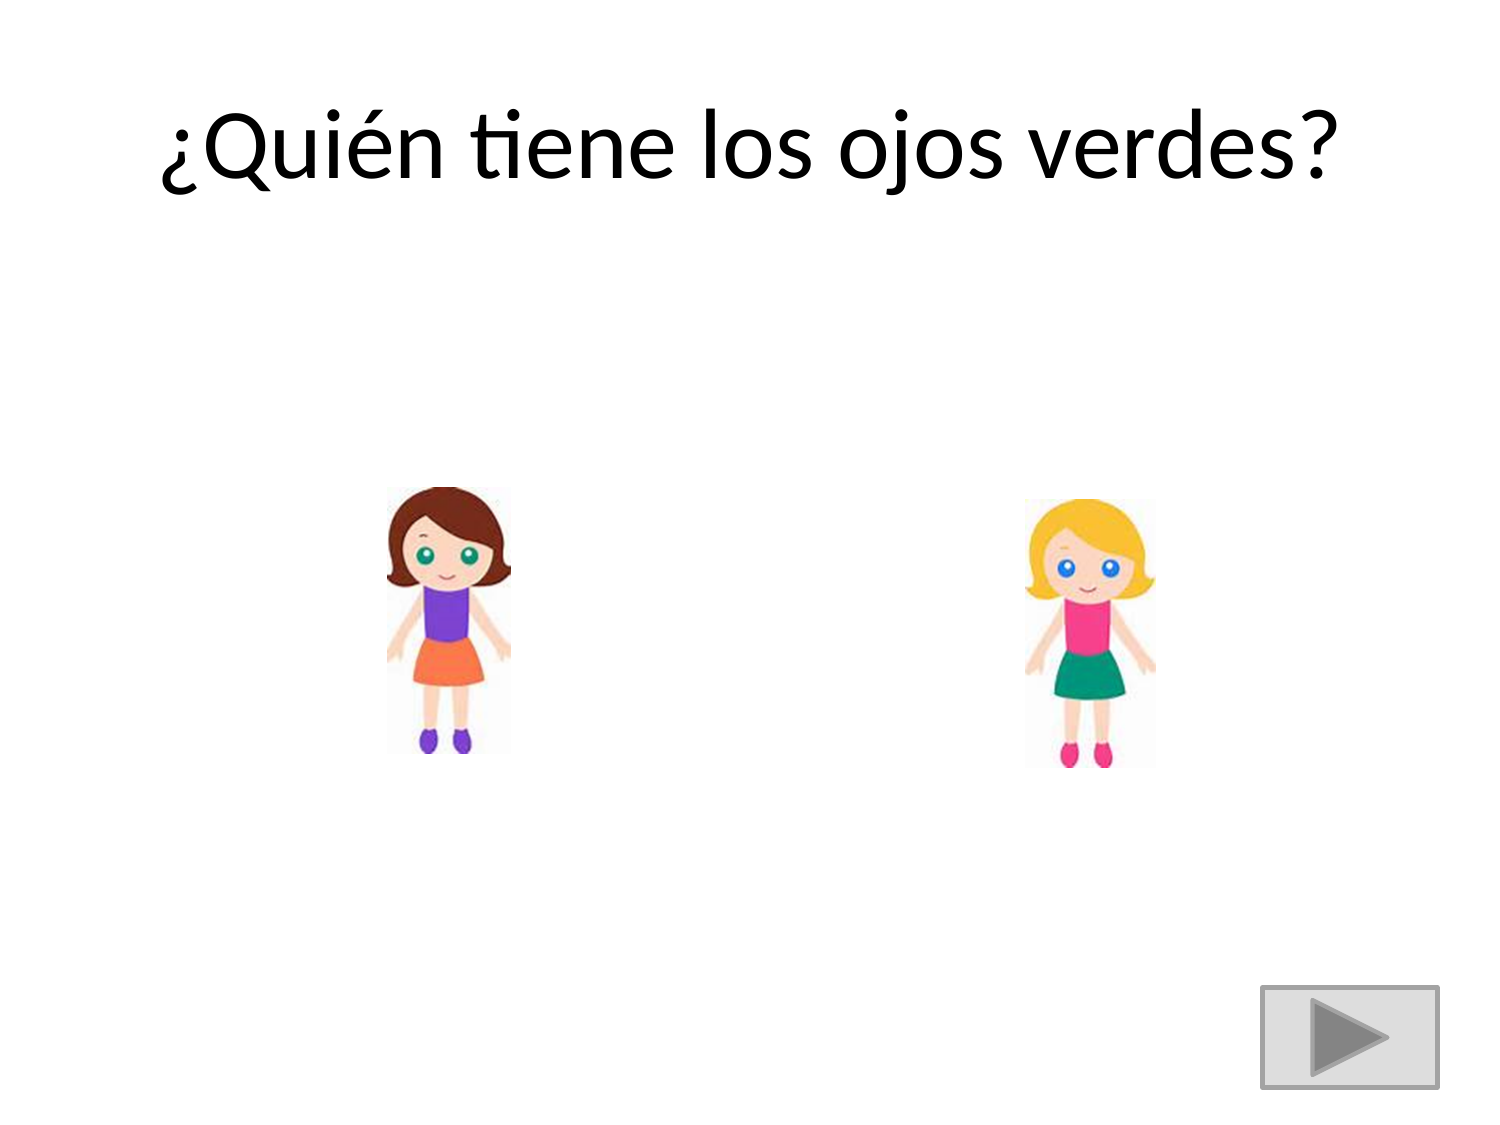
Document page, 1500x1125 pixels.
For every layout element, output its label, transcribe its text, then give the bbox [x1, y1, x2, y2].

text_box [960, 485, 1240, 790]
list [1024, 499, 1157, 769]
text_box [323, 448, 614, 790]
title ¿Quién tiene los ojos verdes? [75, 45, 1425, 233]
text_box [1260, 985, 1440, 1090]
picture [387, 487, 511, 754]
